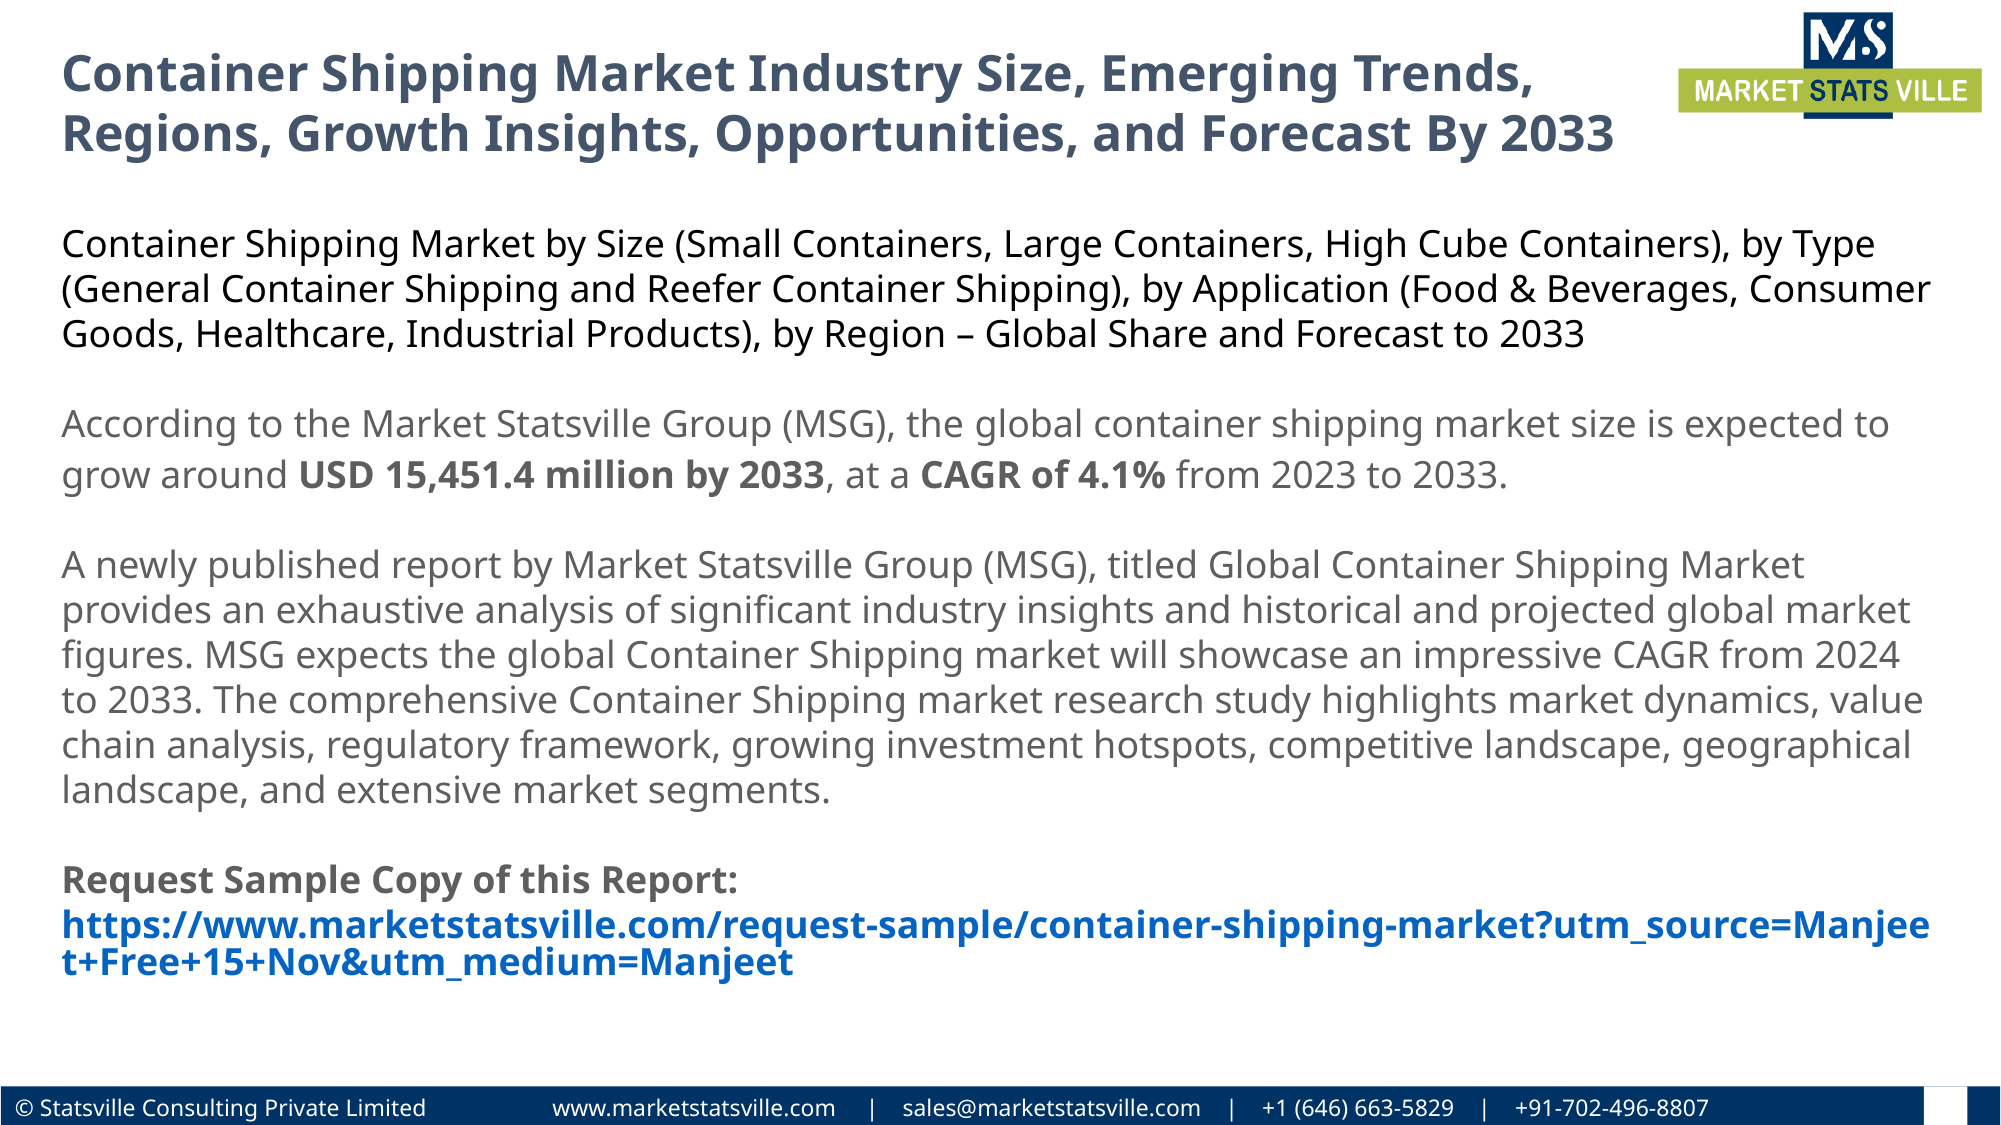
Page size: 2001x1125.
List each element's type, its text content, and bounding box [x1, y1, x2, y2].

text_box Container Shipping Market by Size (Small Containers, Large Containers, High Cube Containers), by Type (General Container Shipping and Reefer Container Shipping), by Application (Food & Beverages, Consumer Goods, Healthcare, Industrial Products), by Region – Global Share and Forecast to 2033 According to the Market Statsville Group (MSG), the global container shipping market size is expected to grow around USD 15,451.4 million by 2033, at a CAGR of 4.1% from 2023 to 2033. A newly published report by Market Statsville Group (MSG), titled Global Container Shipping Market provides an exhaustive analysis of significant industry insights and historical and projected global market figures. MSG expects the global Container Shipping market will showcase an impressive CAGR from 2024 to 2033. The comprehensive Container Shipping market research study highlights market dynamics, value chain analysis, regulatory framework, growing investment hotspots, competitive landscape, geographical landscape, and extensive market segments. Request Sample Copy of this Report: https://www.marketstatsville.com/request-sample/container-shipping-market?utm_source=Manjeet+Free+15+Nov&utm_medium=Manjeet [46, 212, 1954, 1004]
picture [1678, 12, 1982, 119]
text_box Container Shipping Market Industry Size, Emerging Trends, Regions, Growth Insights, Opportunities, and Forecast By 2033 [46, 34, 1727, 169]
